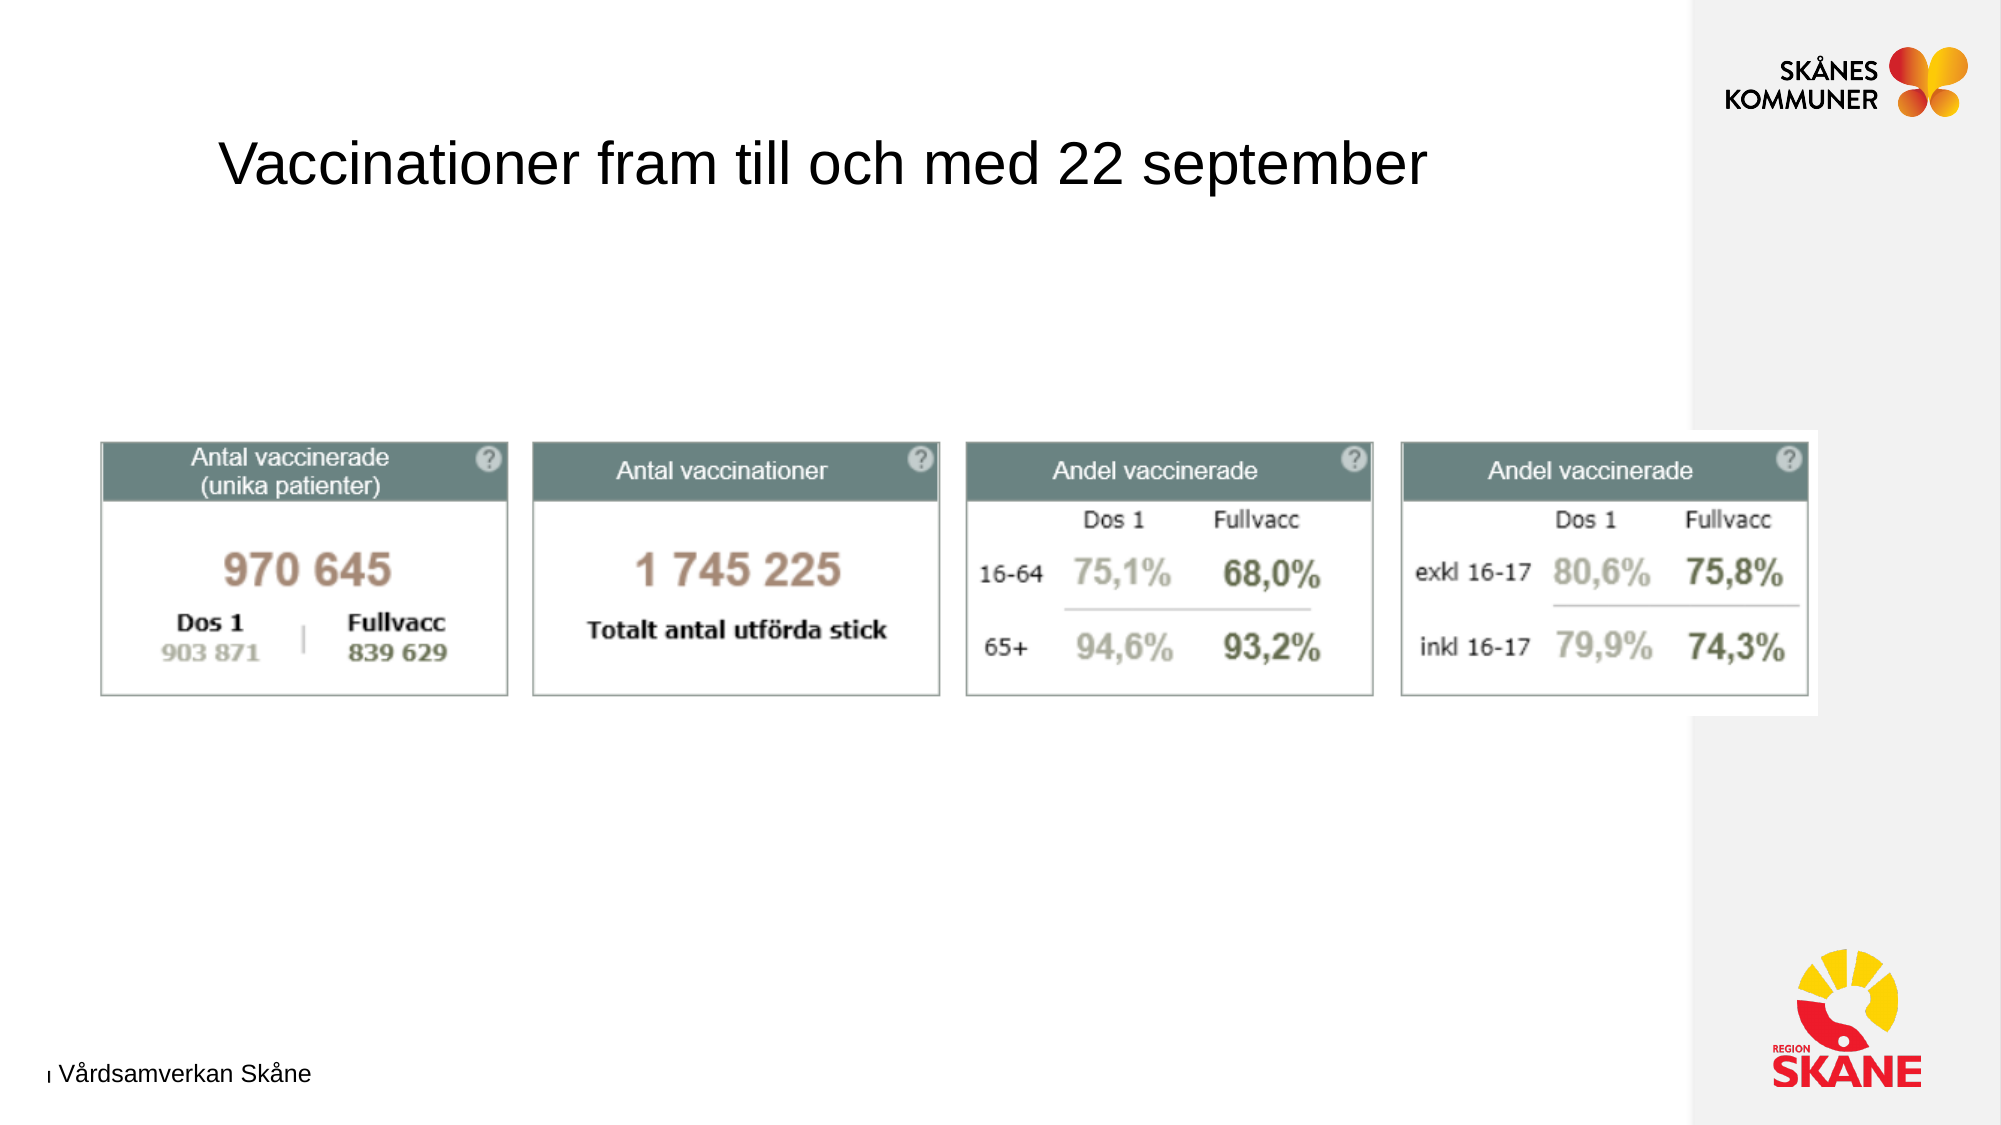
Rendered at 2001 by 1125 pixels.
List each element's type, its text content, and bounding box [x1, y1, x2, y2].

picture [1726, 47, 1968, 117]
picture [95, 430, 1818, 716]
title Vaccinationer fram till och med 22 september [189, 95, 1460, 235]
